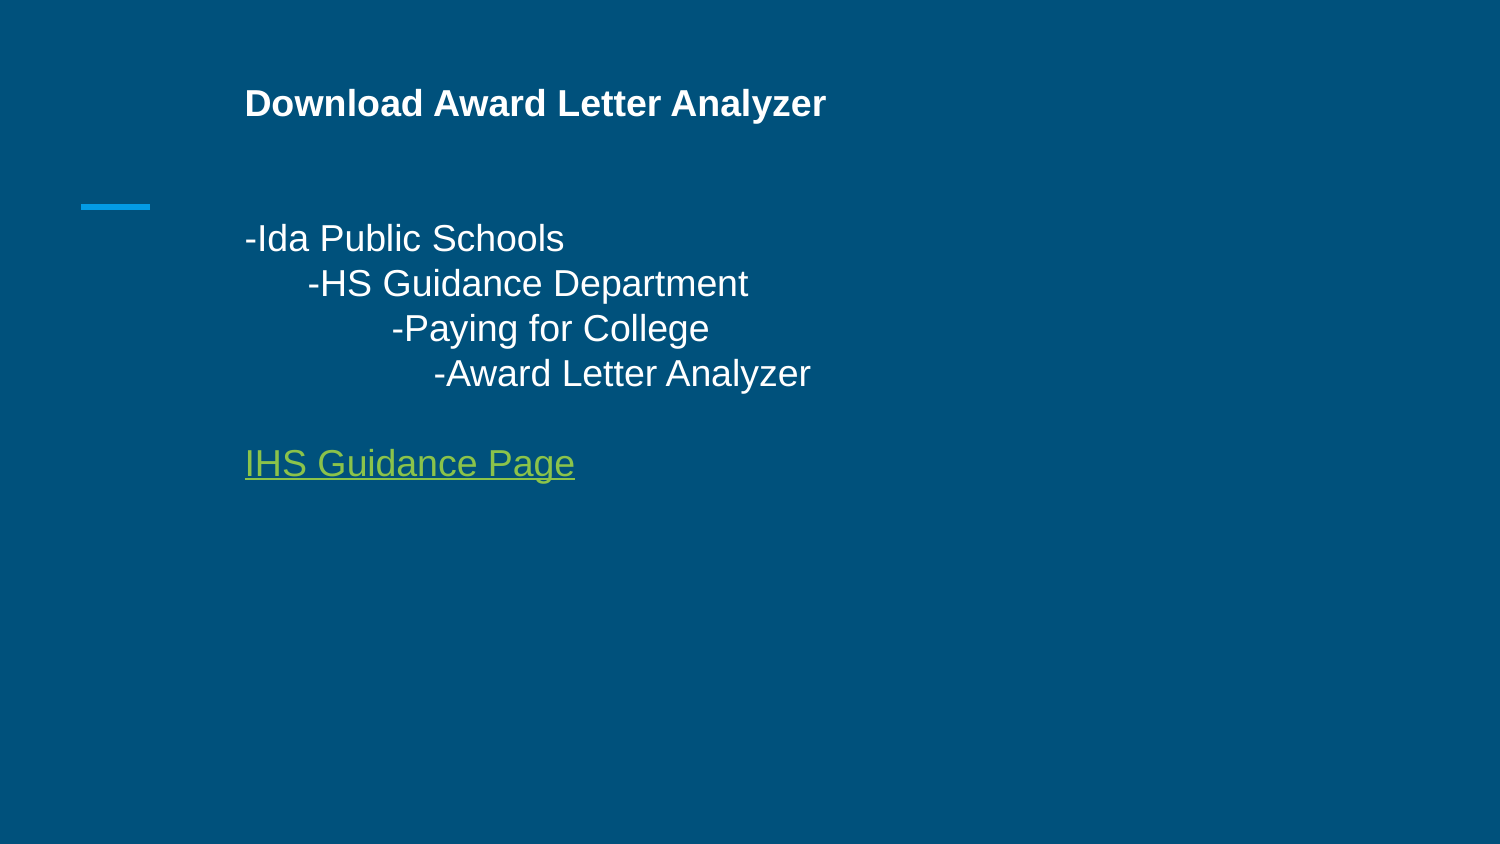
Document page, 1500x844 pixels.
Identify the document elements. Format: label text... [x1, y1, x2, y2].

text_box Download Award Letter Analyzer -Ida Public Schools -HS Guidance Department -Paying for College -Award Letter Analyzer IHS Guidance Page [229, 63, 1434, 774]
